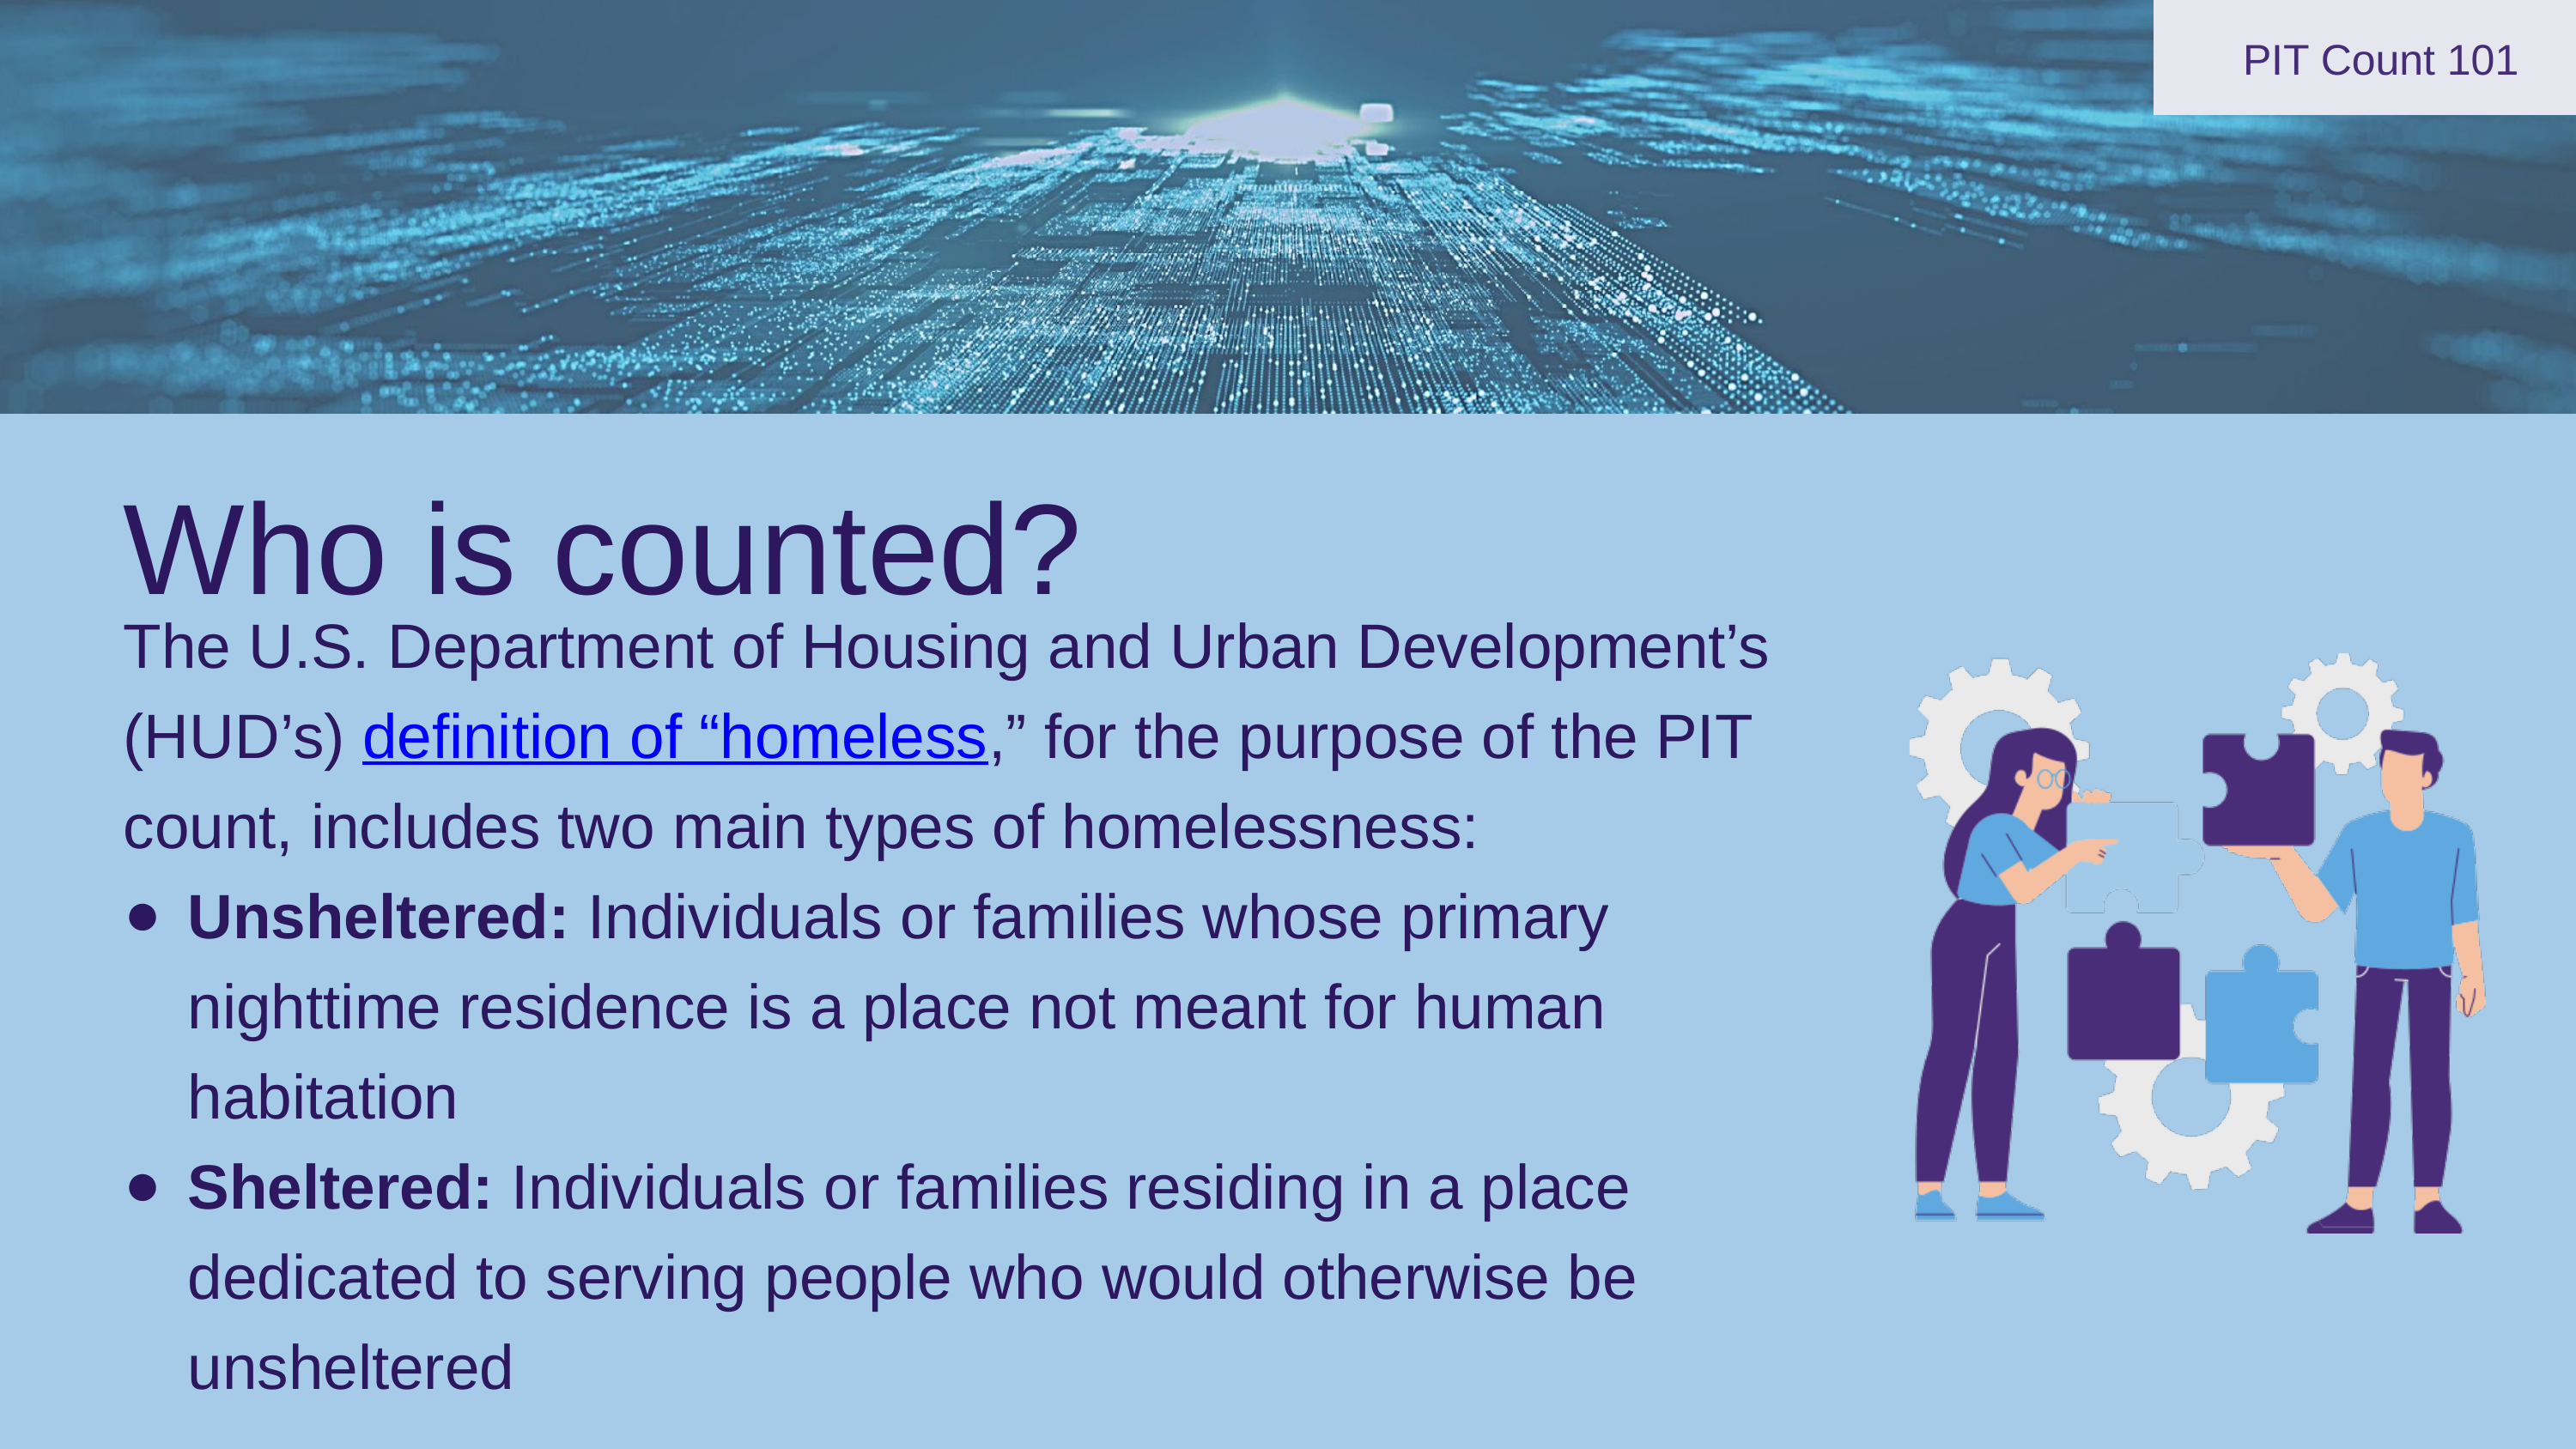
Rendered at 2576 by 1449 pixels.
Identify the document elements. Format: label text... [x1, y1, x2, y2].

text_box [2153, 0, 2576, 414]
text_box [1909, 653, 2487, 1234]
text_box [0, 0, 2148, 414]
text_box Who is counted? [123, 434, 1443, 590]
text_box The U.S. Department of Housing and Urban Development’s (HUD’s) definition of “homeless,” for the purpose of the PIT count, includes two main types of homelessness: Unsheltered: Individuals or families whose primary nighttime residence is a place not meant for human habitation Sheltered: Individuals or families residing in a place dedicated to serving people who would otherwise be unsheltered [123, 590, 1843, 1449]
